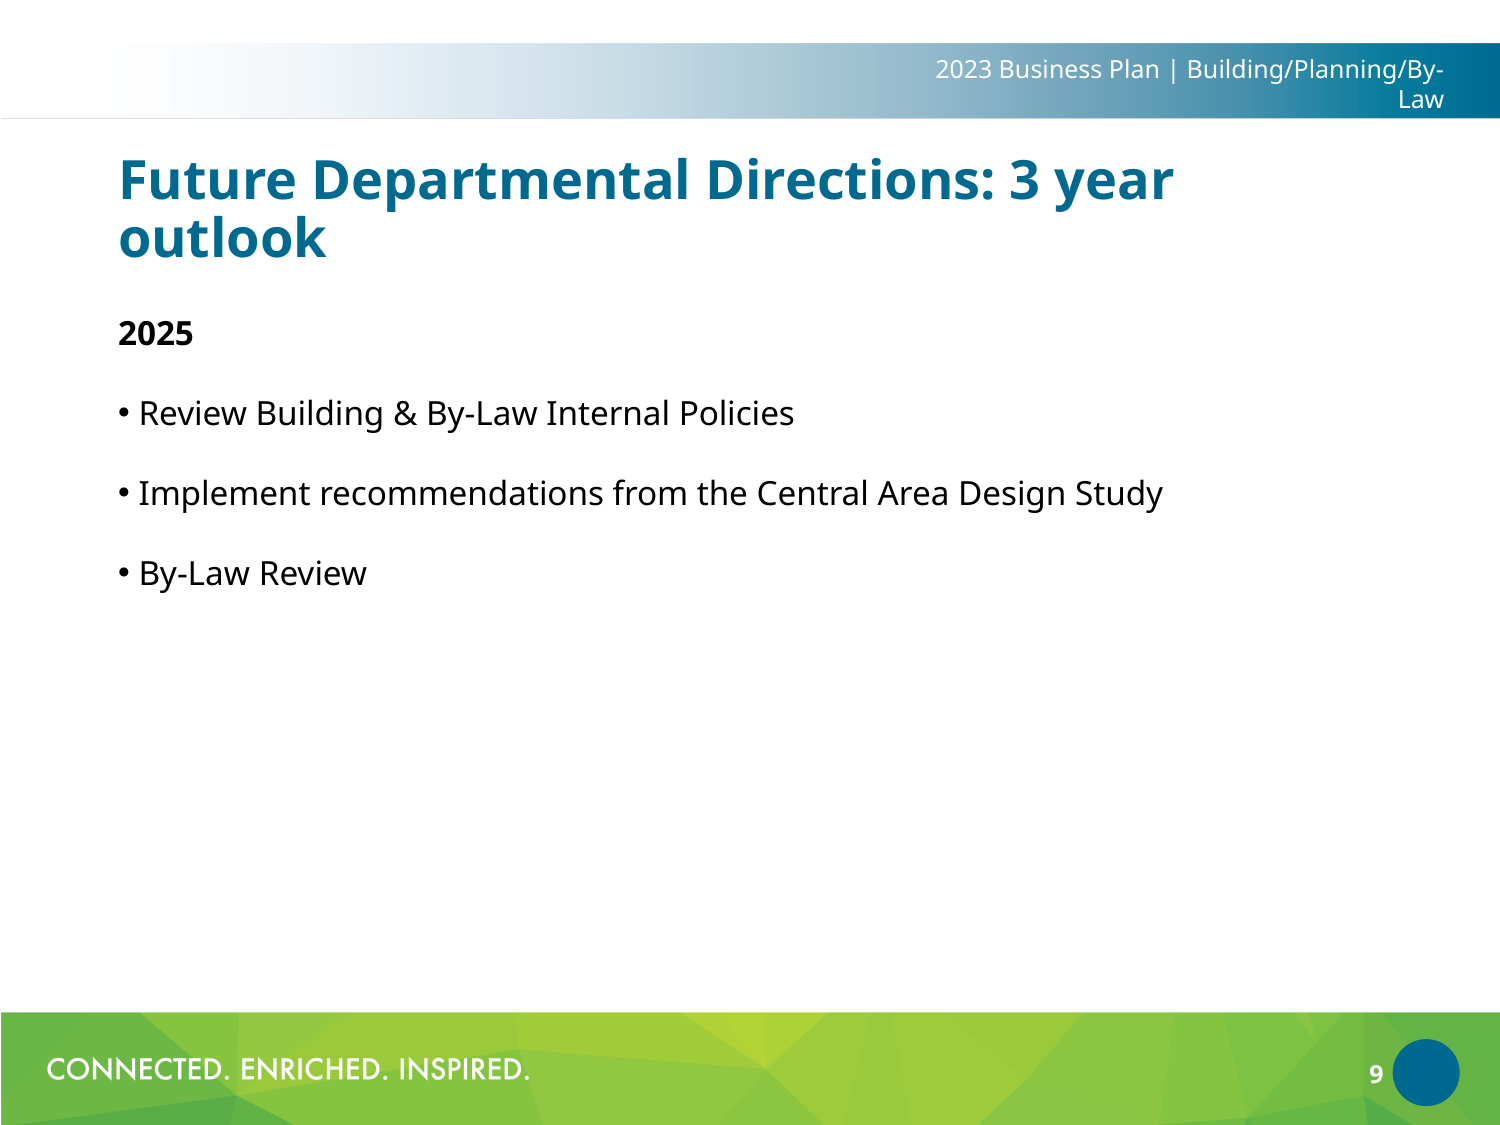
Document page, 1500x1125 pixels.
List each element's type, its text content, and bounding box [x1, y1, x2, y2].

footer 2023 Business Plan | Building/Planning/By-Law [890, 53, 1460, 114]
title Future Departmental Directions: 3 year outlook [103, 145, 1397, 278]
list 2025 Review Building & By-Law Internal Policies Implement recommendations from the Central Area Design Study By-Law Review [103, 304, 1397, 955]
picture [0, 0, 1500, 1125]
